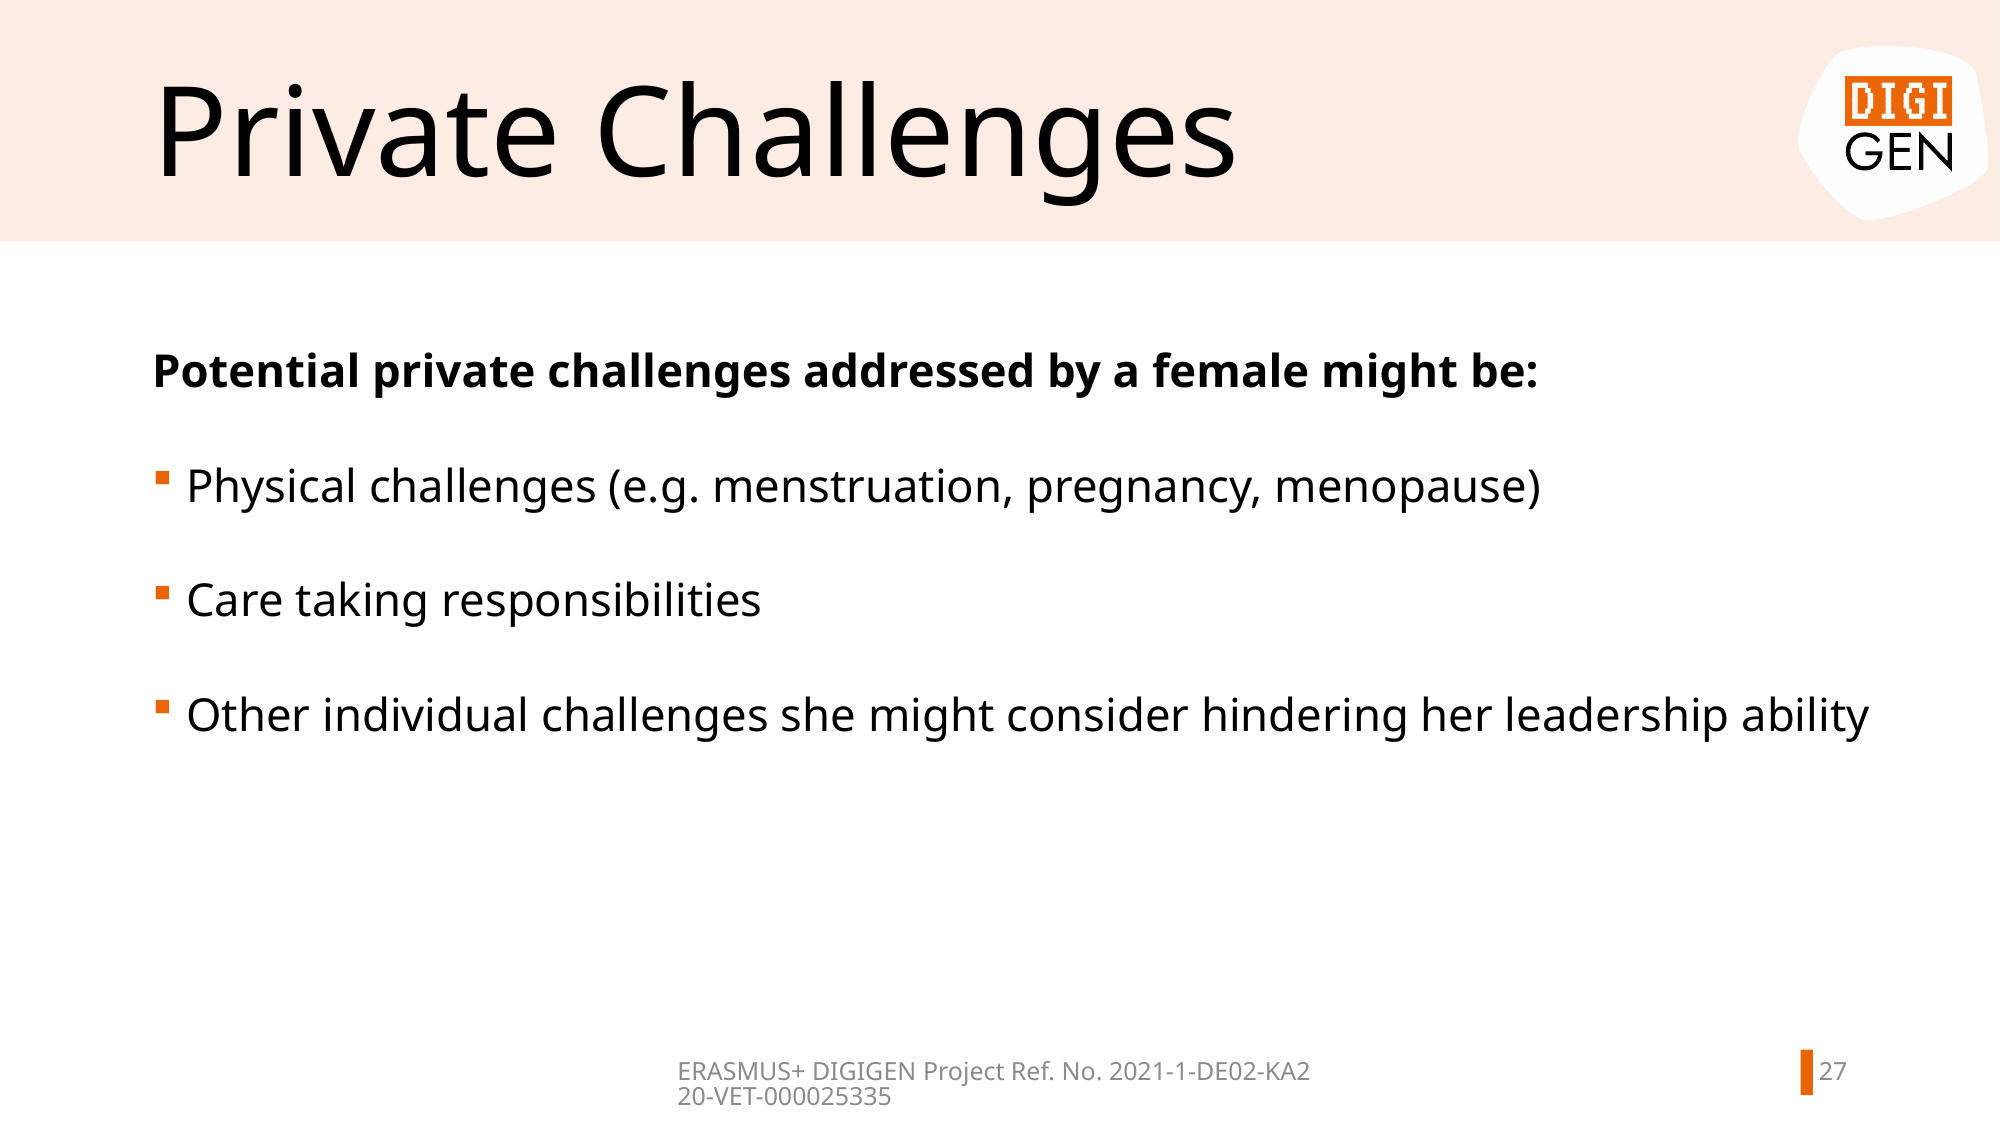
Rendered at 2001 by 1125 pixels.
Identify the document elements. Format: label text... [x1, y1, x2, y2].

text_box Potential private challenges addressed by a female might be: Physical challenges (e.g. menstruation, pregnancy, menopause) Care taking responsibilities Other individual challenges she might consider hindering her leadership ability [137, 274, 1924, 851]
picture [1798, 46, 1988, 220]
title Private Challenges [137, 61, 1628, 190]
footer ERASMUS+ DIGIGEN Project Ref. No. 2021-1-DE02-KA220-VET-000025335 [662, 1042, 1338, 1103]
slide_number 26 [1764, 1042, 1863, 1103]
